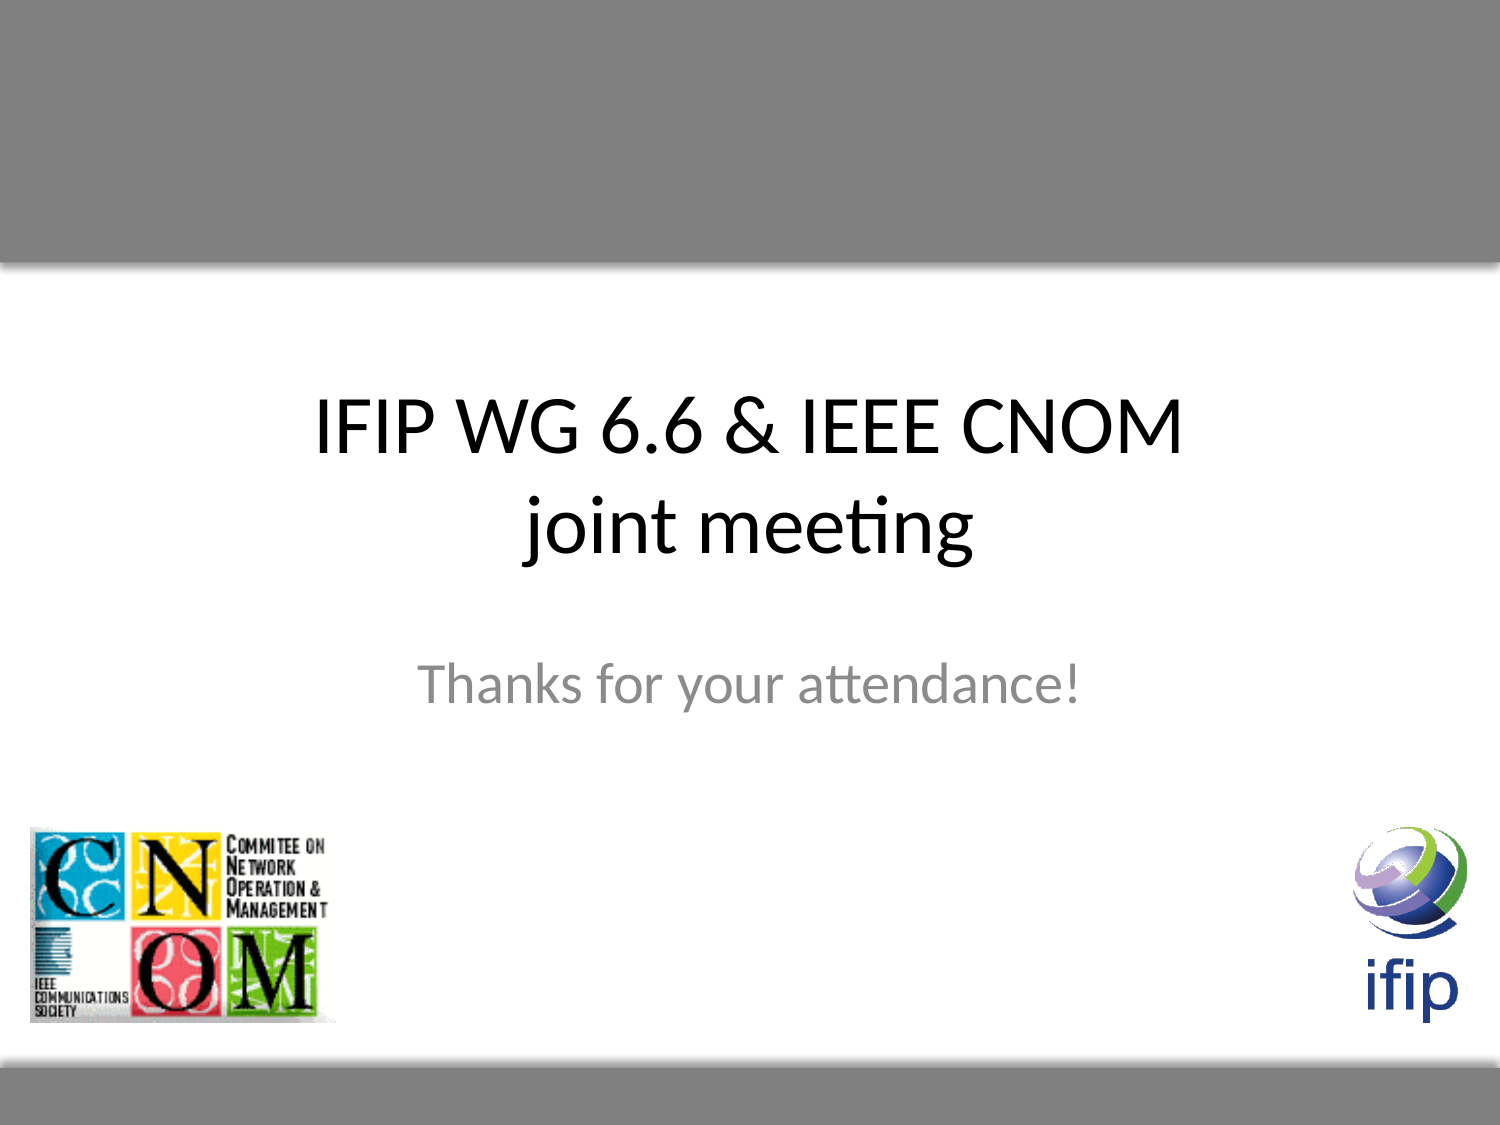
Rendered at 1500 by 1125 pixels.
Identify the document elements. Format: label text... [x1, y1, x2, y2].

picture [1353, 827, 1467, 1023]
title IFIP WG 6.6 & IEEE CNOM joint meeting [0, 349, 1500, 591]
subtitle Thanks for your attendance! [225, 637, 1275, 925]
picture [29, 827, 336, 1023]
